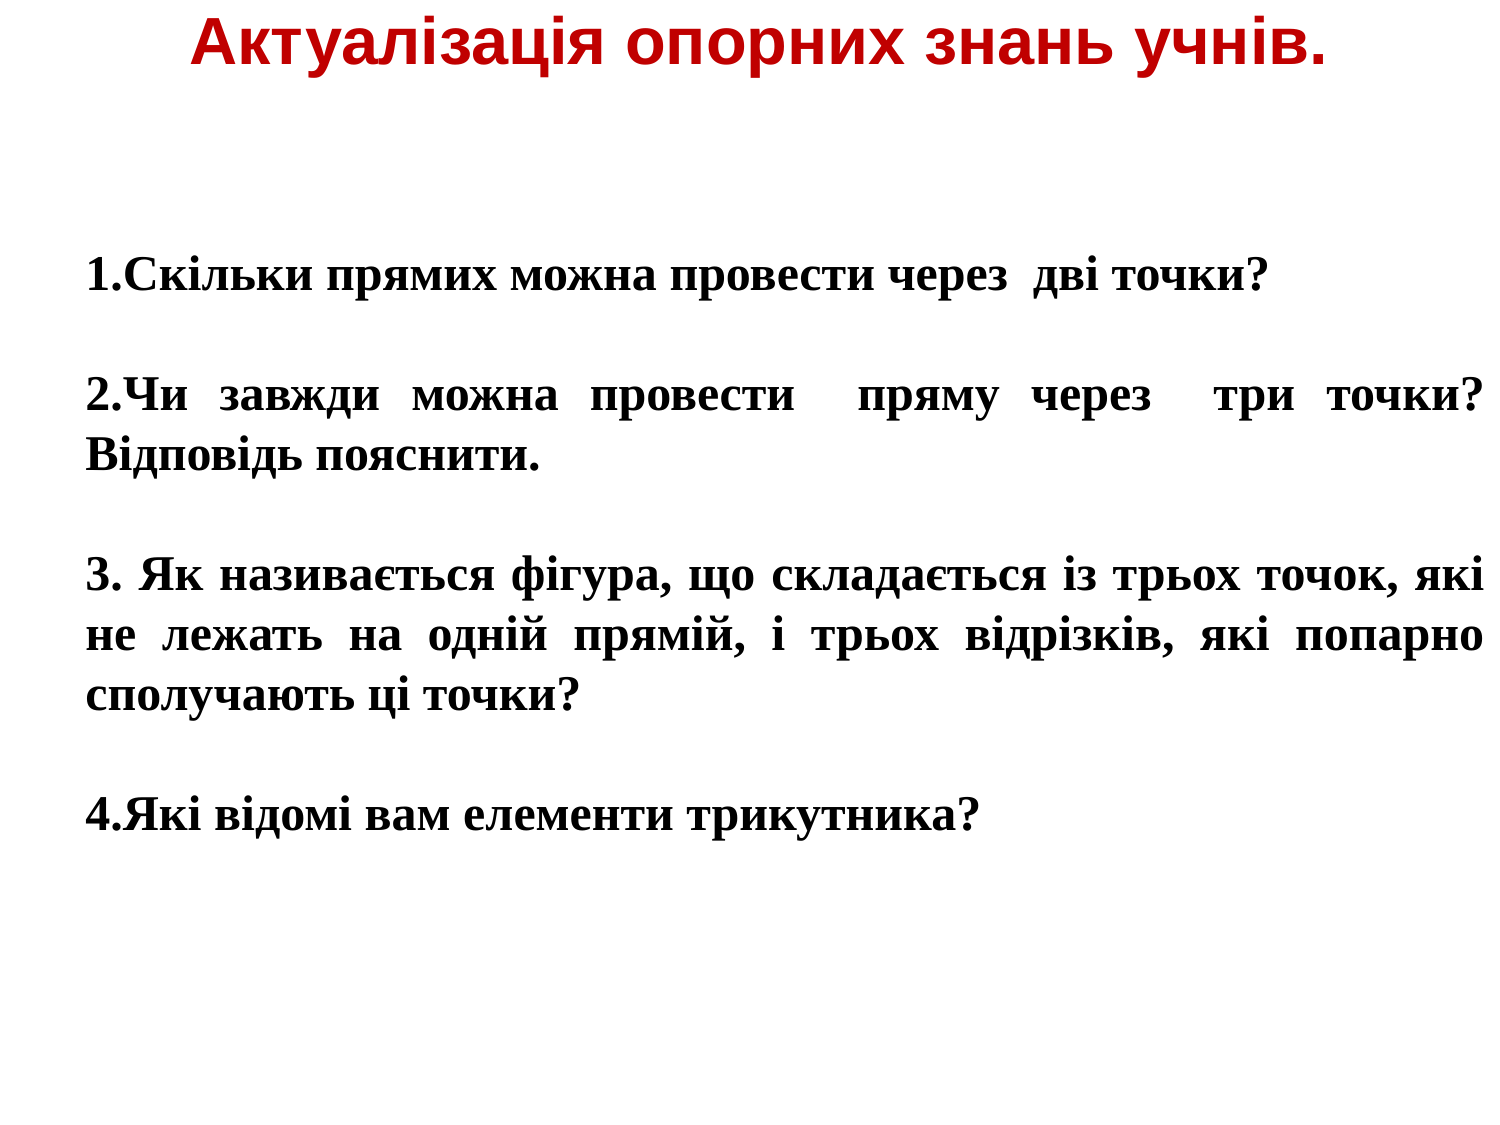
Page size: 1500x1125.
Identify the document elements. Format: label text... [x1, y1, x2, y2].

text_box Актуалізація опорних знань учнів. [155, 0, 1345, 85]
text_box 1.Скільки прямих можна провести через дві точки? 2.Чи завжди можна провести пряму через три точки? Відповідь пояснити. 3. Як називається фігура, що складається із трьох точок, які не лежать на одній прямій, і трьох відрізків, які попарно сполучають ці точки? 4.Які відомі вам елементи трикутника? [70, 232, 1500, 848]
